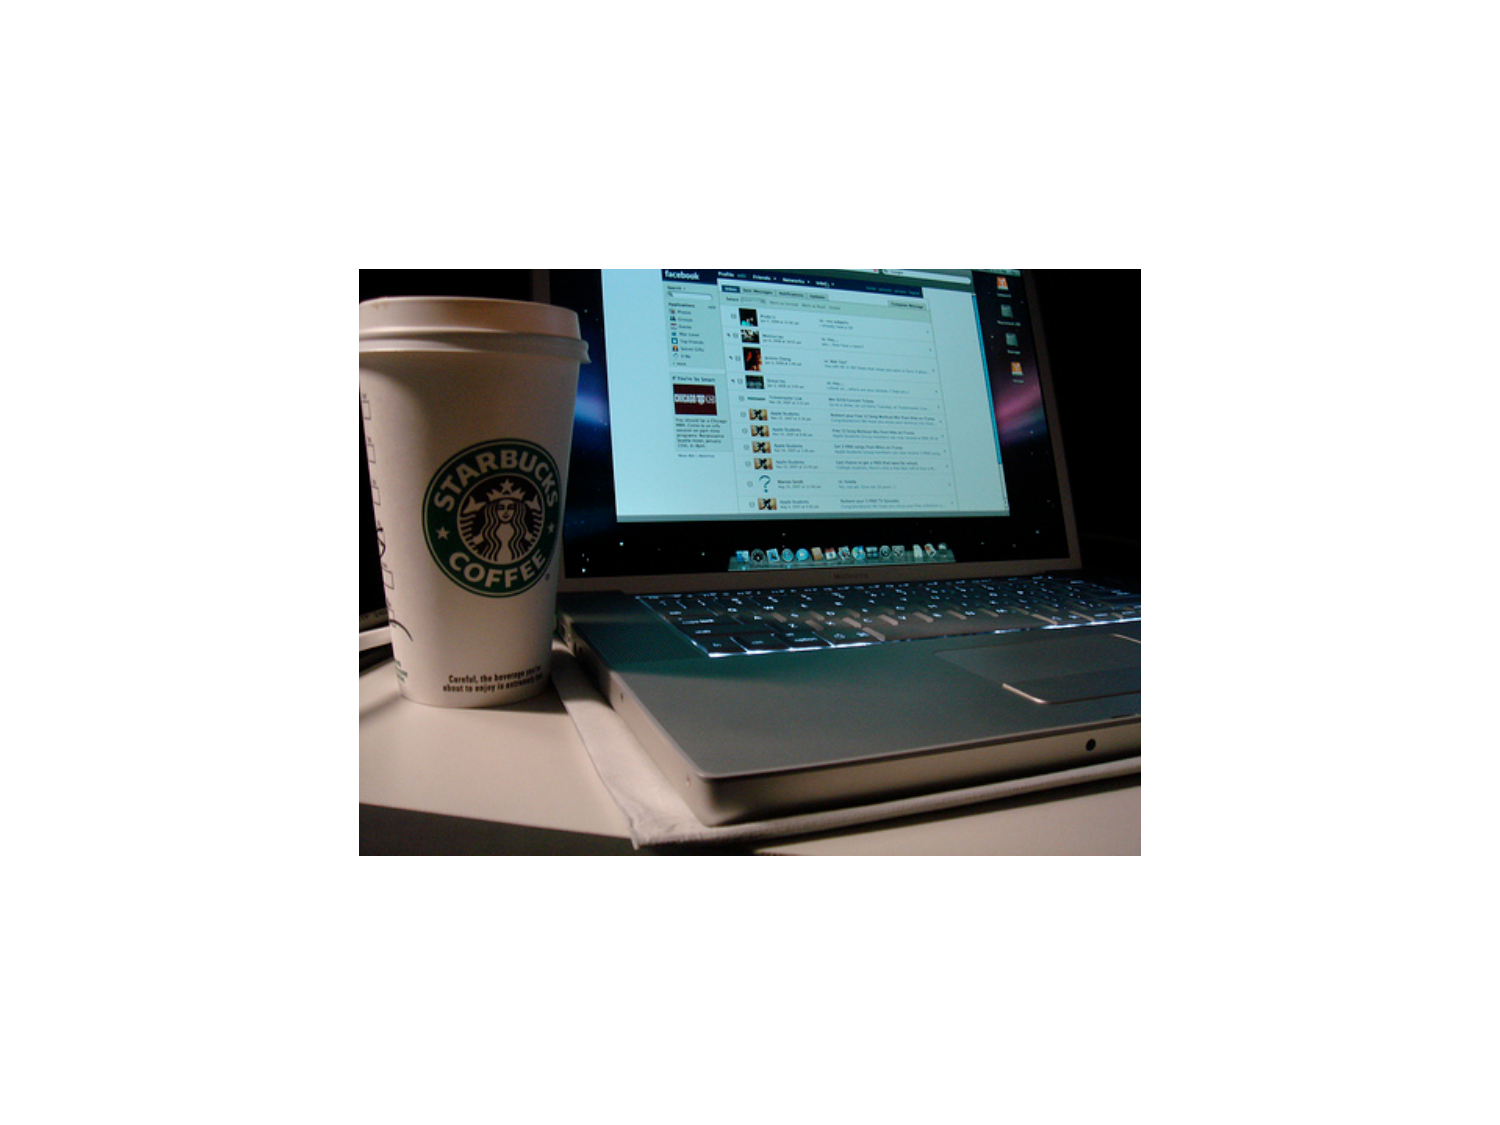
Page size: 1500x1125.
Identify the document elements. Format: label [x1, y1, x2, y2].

picture [359, 269, 1141, 856]
